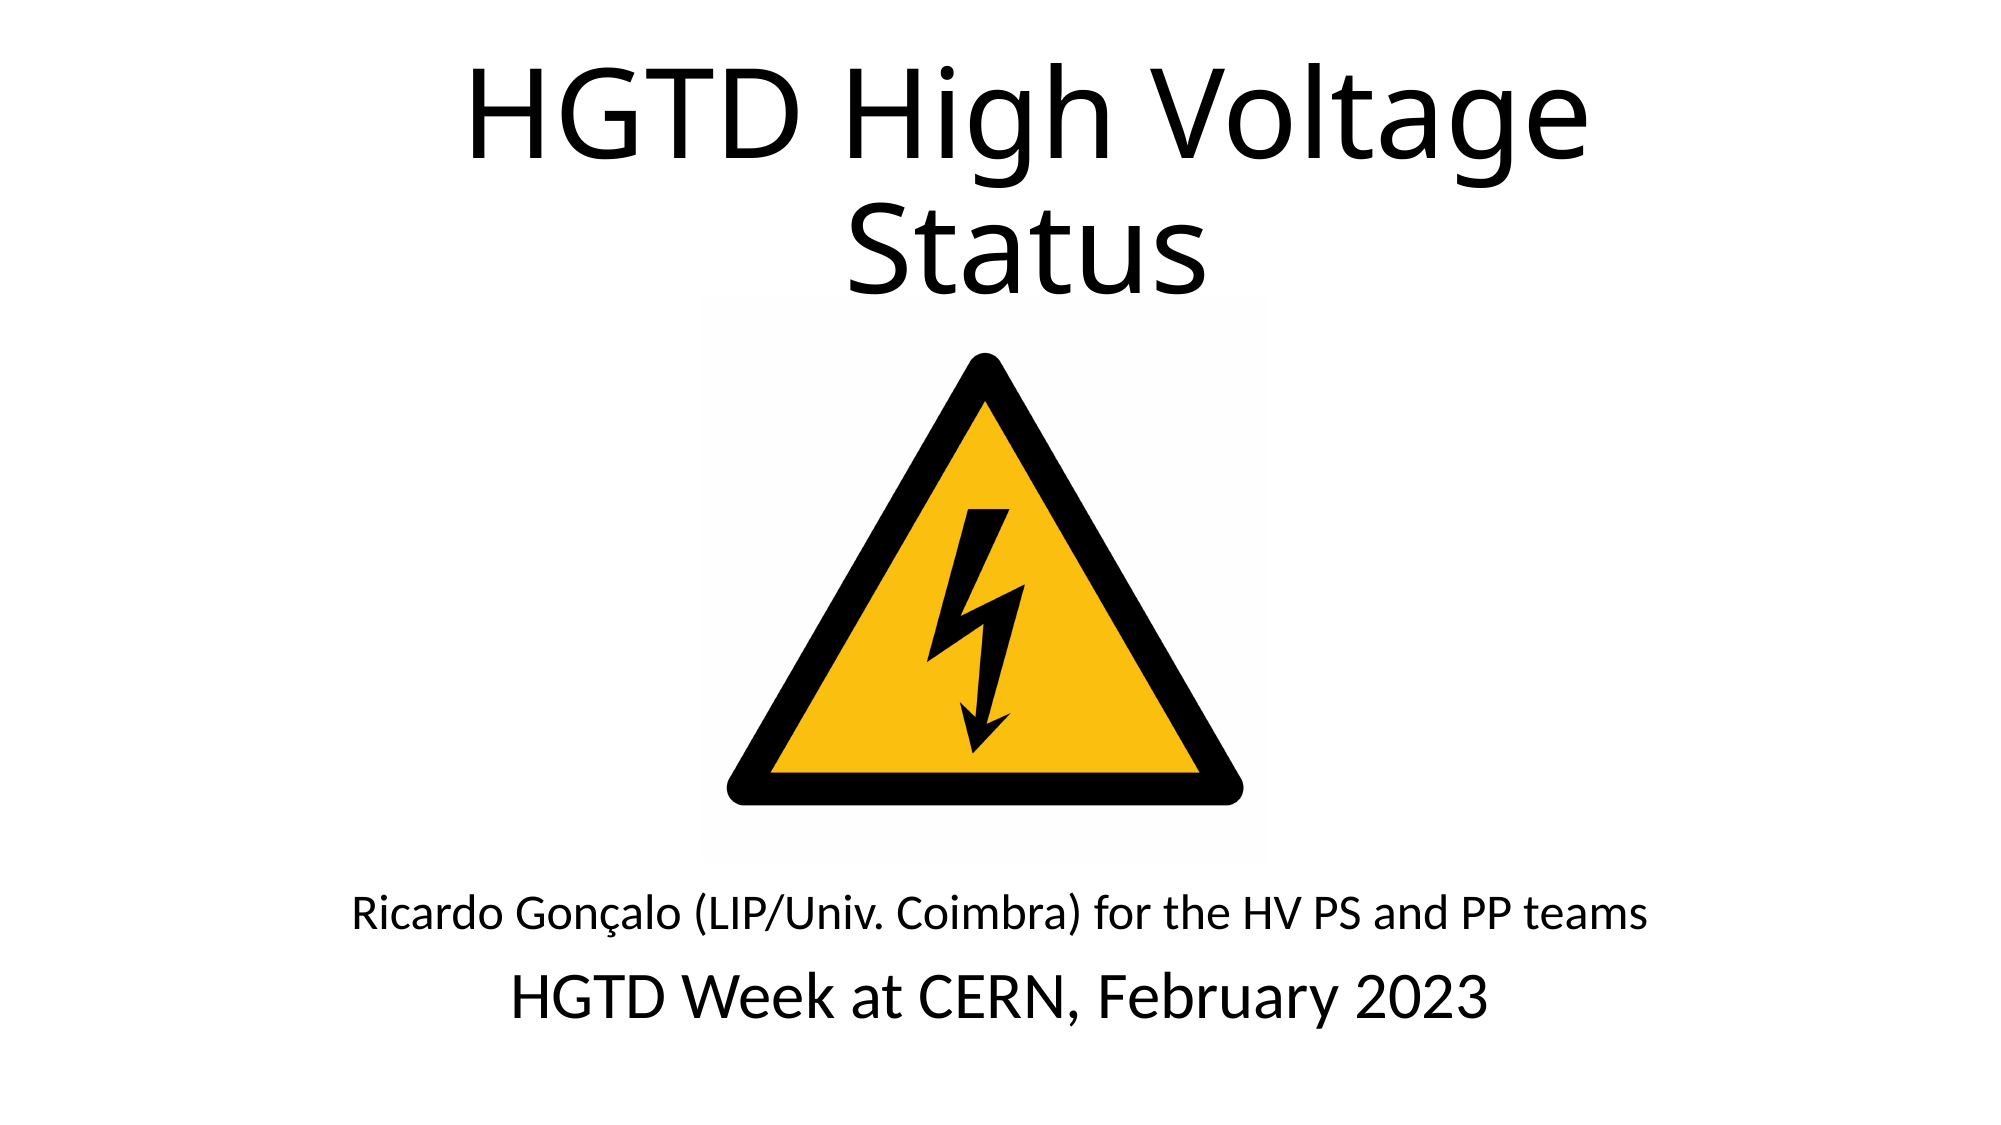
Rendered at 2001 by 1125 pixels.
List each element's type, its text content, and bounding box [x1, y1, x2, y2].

title HGTD High Voltage Status [277, 136, 1778, 329]
subtitle Ricardo Gonçalo (LIP/Univ. Coimbra) for the HV PS and PP teams HGTD Week at CERN, February 2023 [249, 878, 1750, 1091]
picture [701, 295, 1269, 863]
